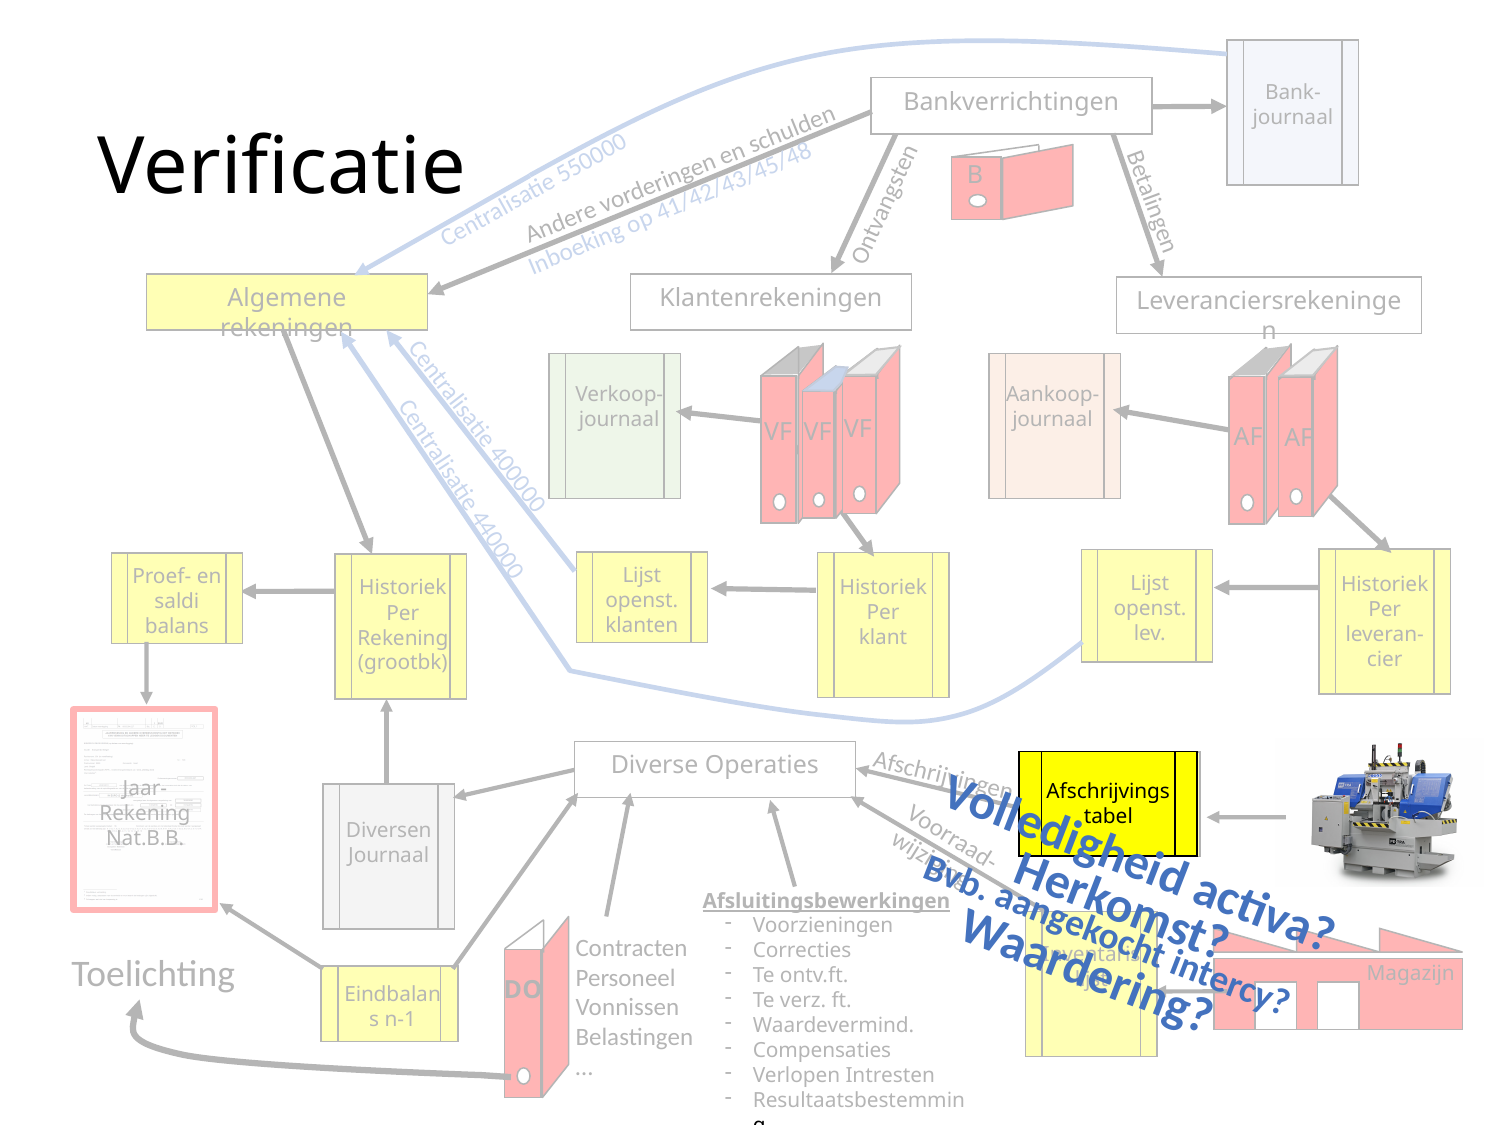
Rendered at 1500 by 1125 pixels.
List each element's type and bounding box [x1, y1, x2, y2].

text_box [16, 22, 1490, 1125]
picture [76, 712, 213, 907]
title [82, 59, 729, 277]
picture [1275, 738, 1484, 887]
